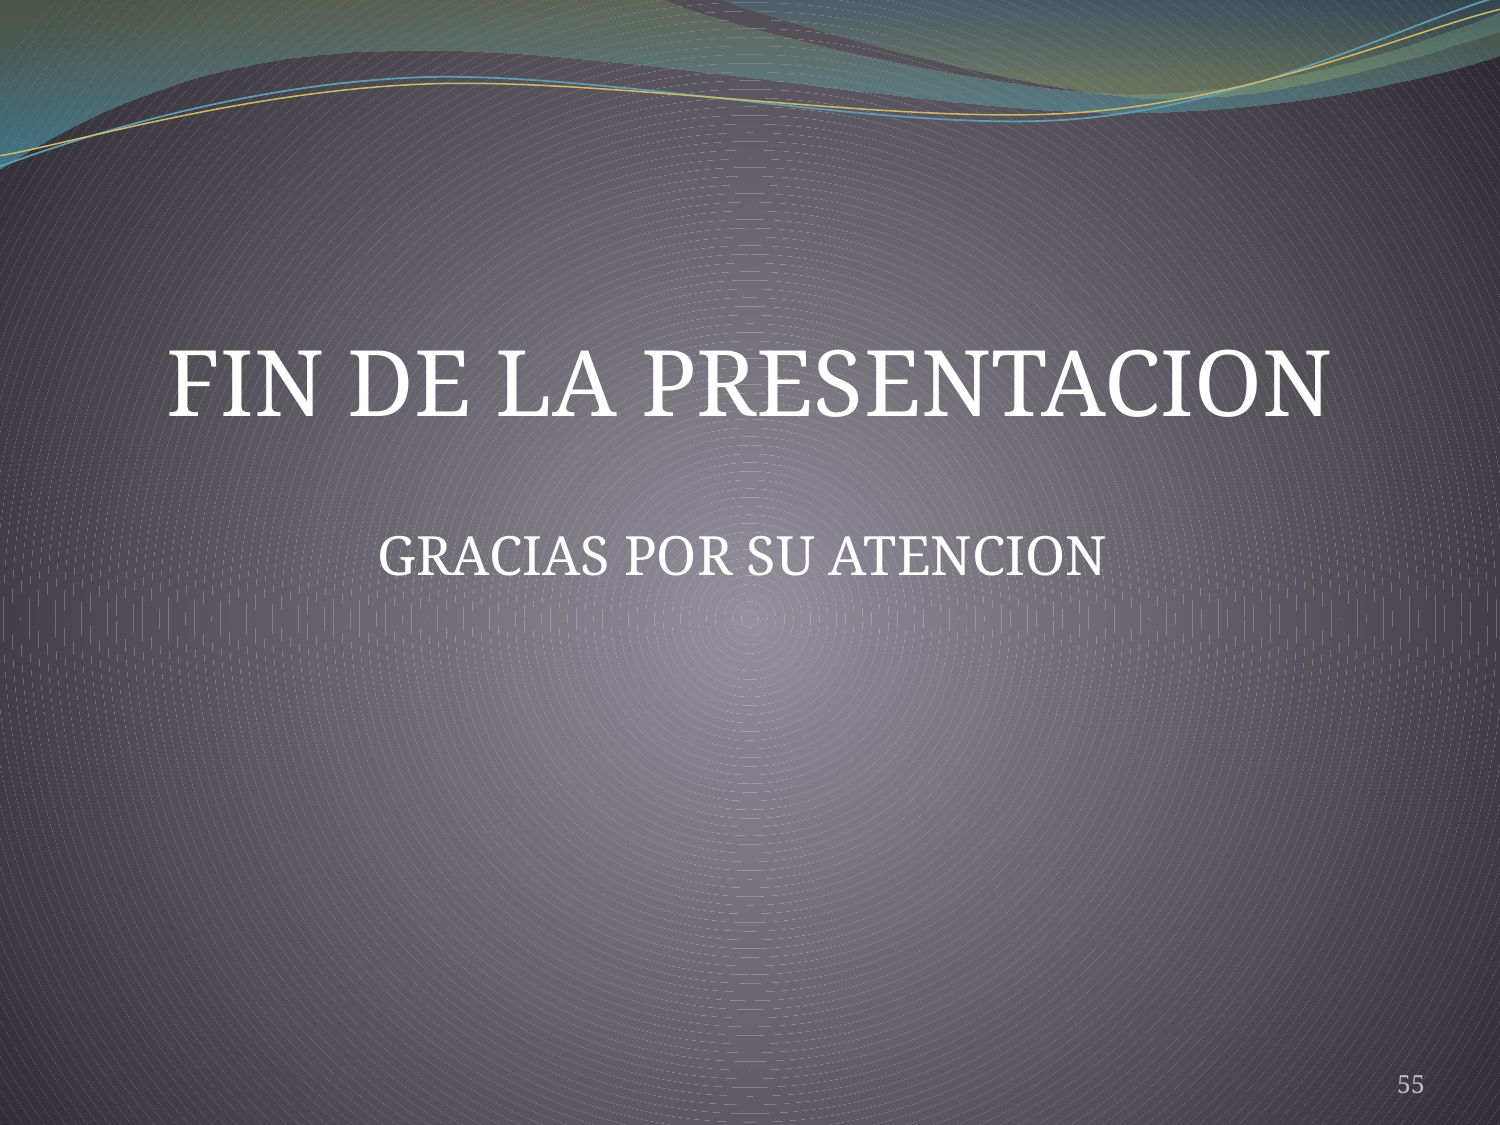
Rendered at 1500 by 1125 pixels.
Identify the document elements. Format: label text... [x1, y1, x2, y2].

footer [437, 1042, 988, 1103]
list FIN DE LA PRESENTACION GRACIAS POR SU ATENCION [75, 317, 1425, 1038]
slide_number 55 [1299, 1042, 1425, 1103]
